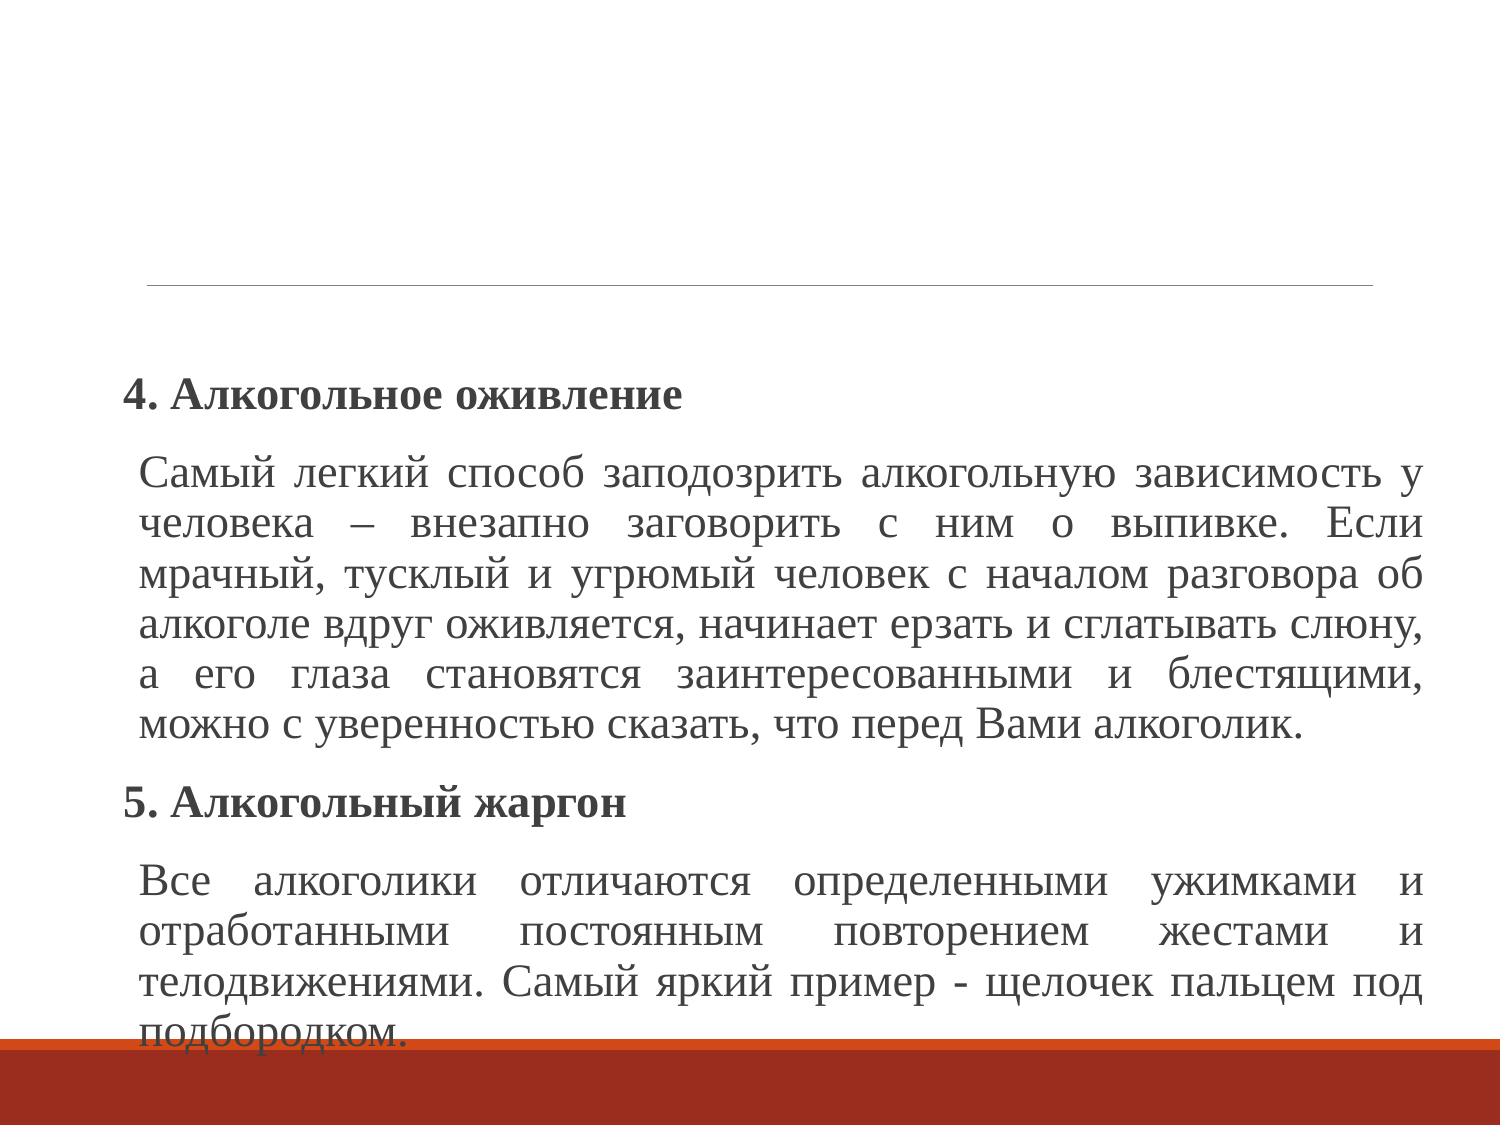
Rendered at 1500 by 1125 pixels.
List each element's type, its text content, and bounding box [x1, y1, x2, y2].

list 4. Алкогольное оживление Самый легкий способ заподозрить алкогольную зависимость у человека – внезапно заговорить с ним о выпивке. Если мрачный, тусклый и угрюмый человек с началом разговора об алкоголе вдруг оживляется, начинает ерзать и сглатывать слюну, а его глаза становятся заинтересованными и блестящими, можно с уверенностью сказать, что перед Вами алкоголик. 5. Алкогольный жаргон Все алкоголики отличаются определенными ужимками и отработанными постоянным повторением жестами и телодвижениями. Самый яркий пример - щелочек пальцем под подбородком. [123, 361, 1425, 1079]
